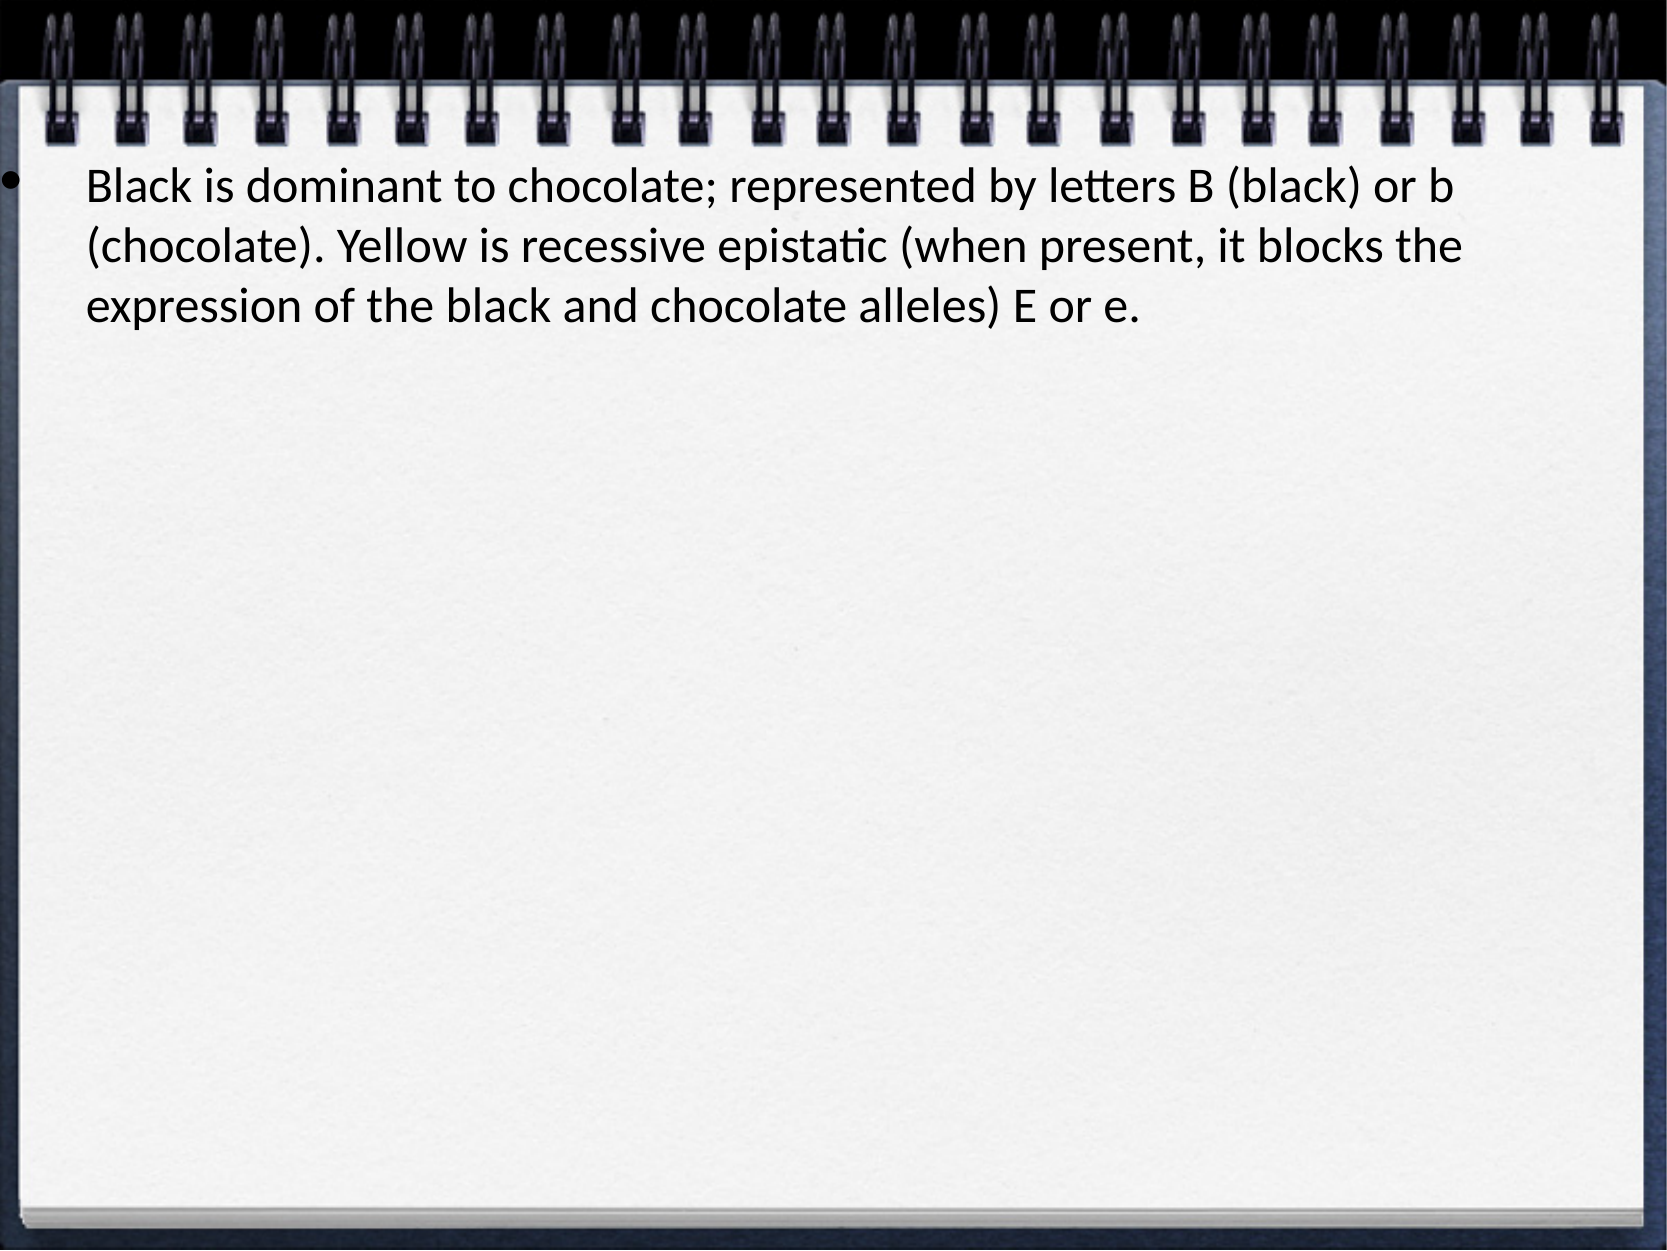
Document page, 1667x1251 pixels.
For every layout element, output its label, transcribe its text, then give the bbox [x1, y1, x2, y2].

picture [0, 550, 1667, 1250]
picture [0, 0, 1667, 125]
list Black is dominant to chocolate; represented by letters B (black) or b (chocolate). Yellow is recessive epistatic (when present, it blocks the expression of the black and chocolate alleles) E or e. [0, 125, 1667, 550]
